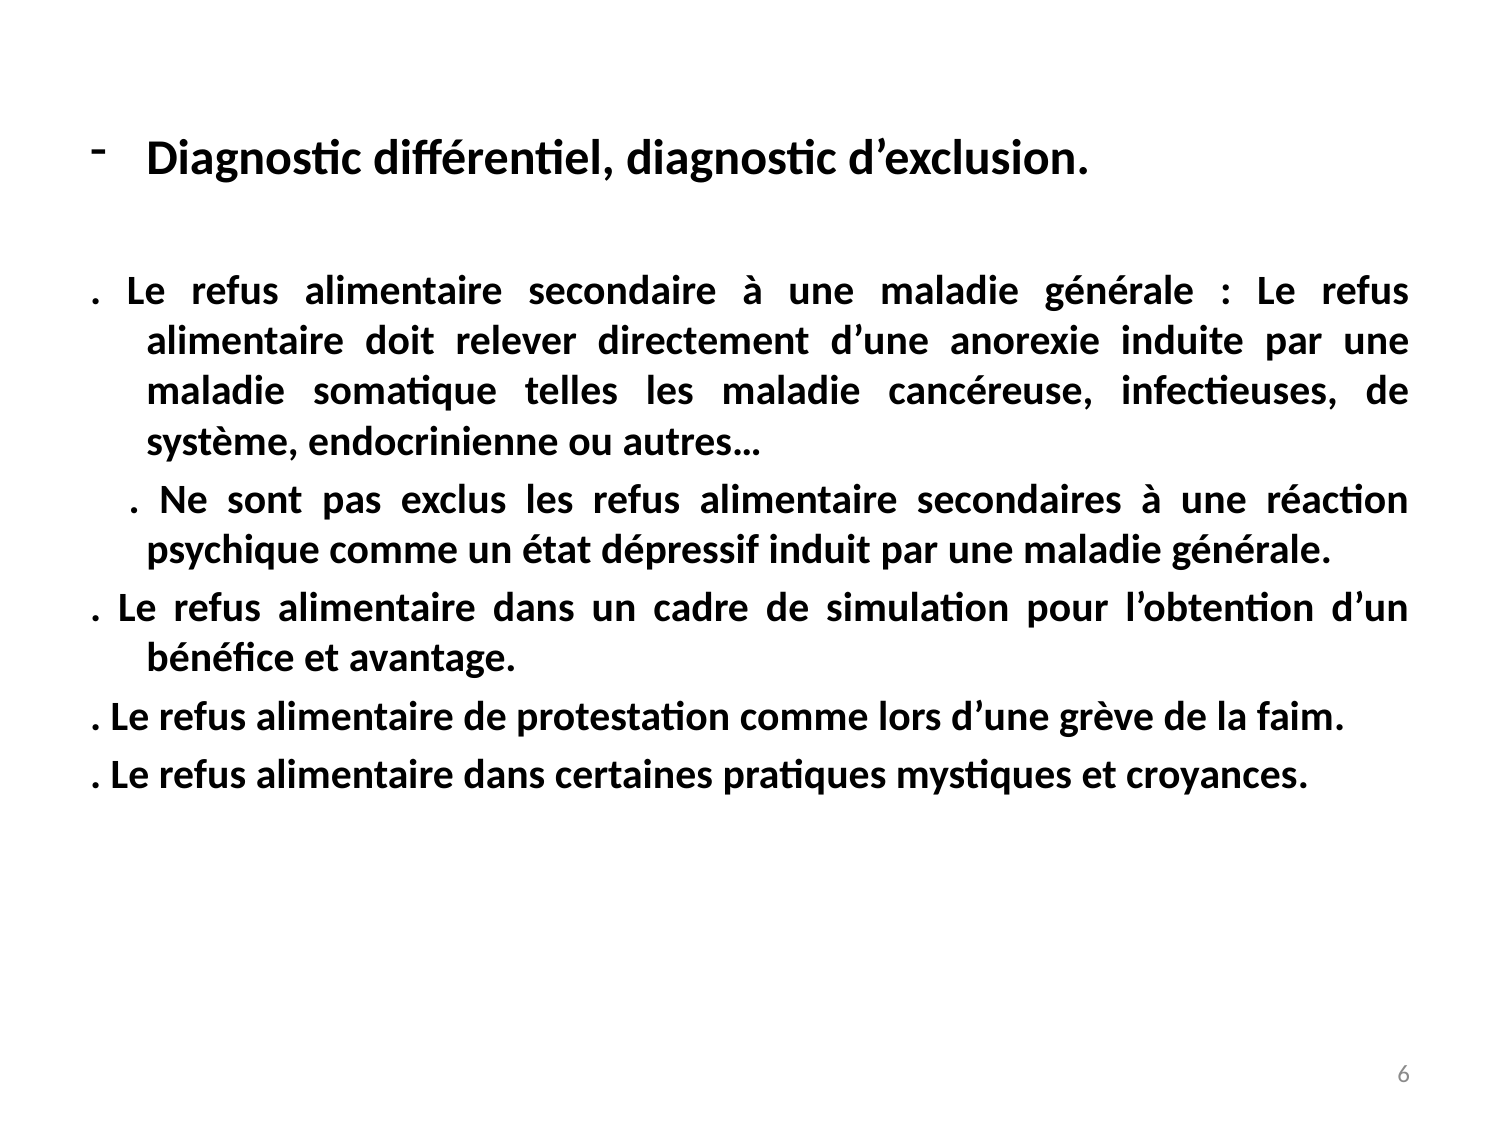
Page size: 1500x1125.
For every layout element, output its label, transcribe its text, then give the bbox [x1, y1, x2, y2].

slide_number 6 [1074, 1042, 1425, 1103]
list Diagnostic différentiel, diagnostic d’exclusion. . Le refus alimentaire secondaire à une maladie générale : Le refus alimentaire doit relever directement d’une anorexie induite par une maladie somatique telles les maladie cancéreuse, infectieuses, de système, endocrinienne ou autres… . Ne sont pas exclus les refus alimentaire secondaires à une réaction psychique comme un état dépressif induit par une maladie générale. . Le refus alimentaire dans un cadre de simulation pour l’obtention d’un bénéfice et avantage. . Le refus alimentaire de protestation comme lors d’une grève de la faim. . Le refus alimentaire dans certaines pratiques mystiques et croyances. [75, 117, 1425, 1005]
